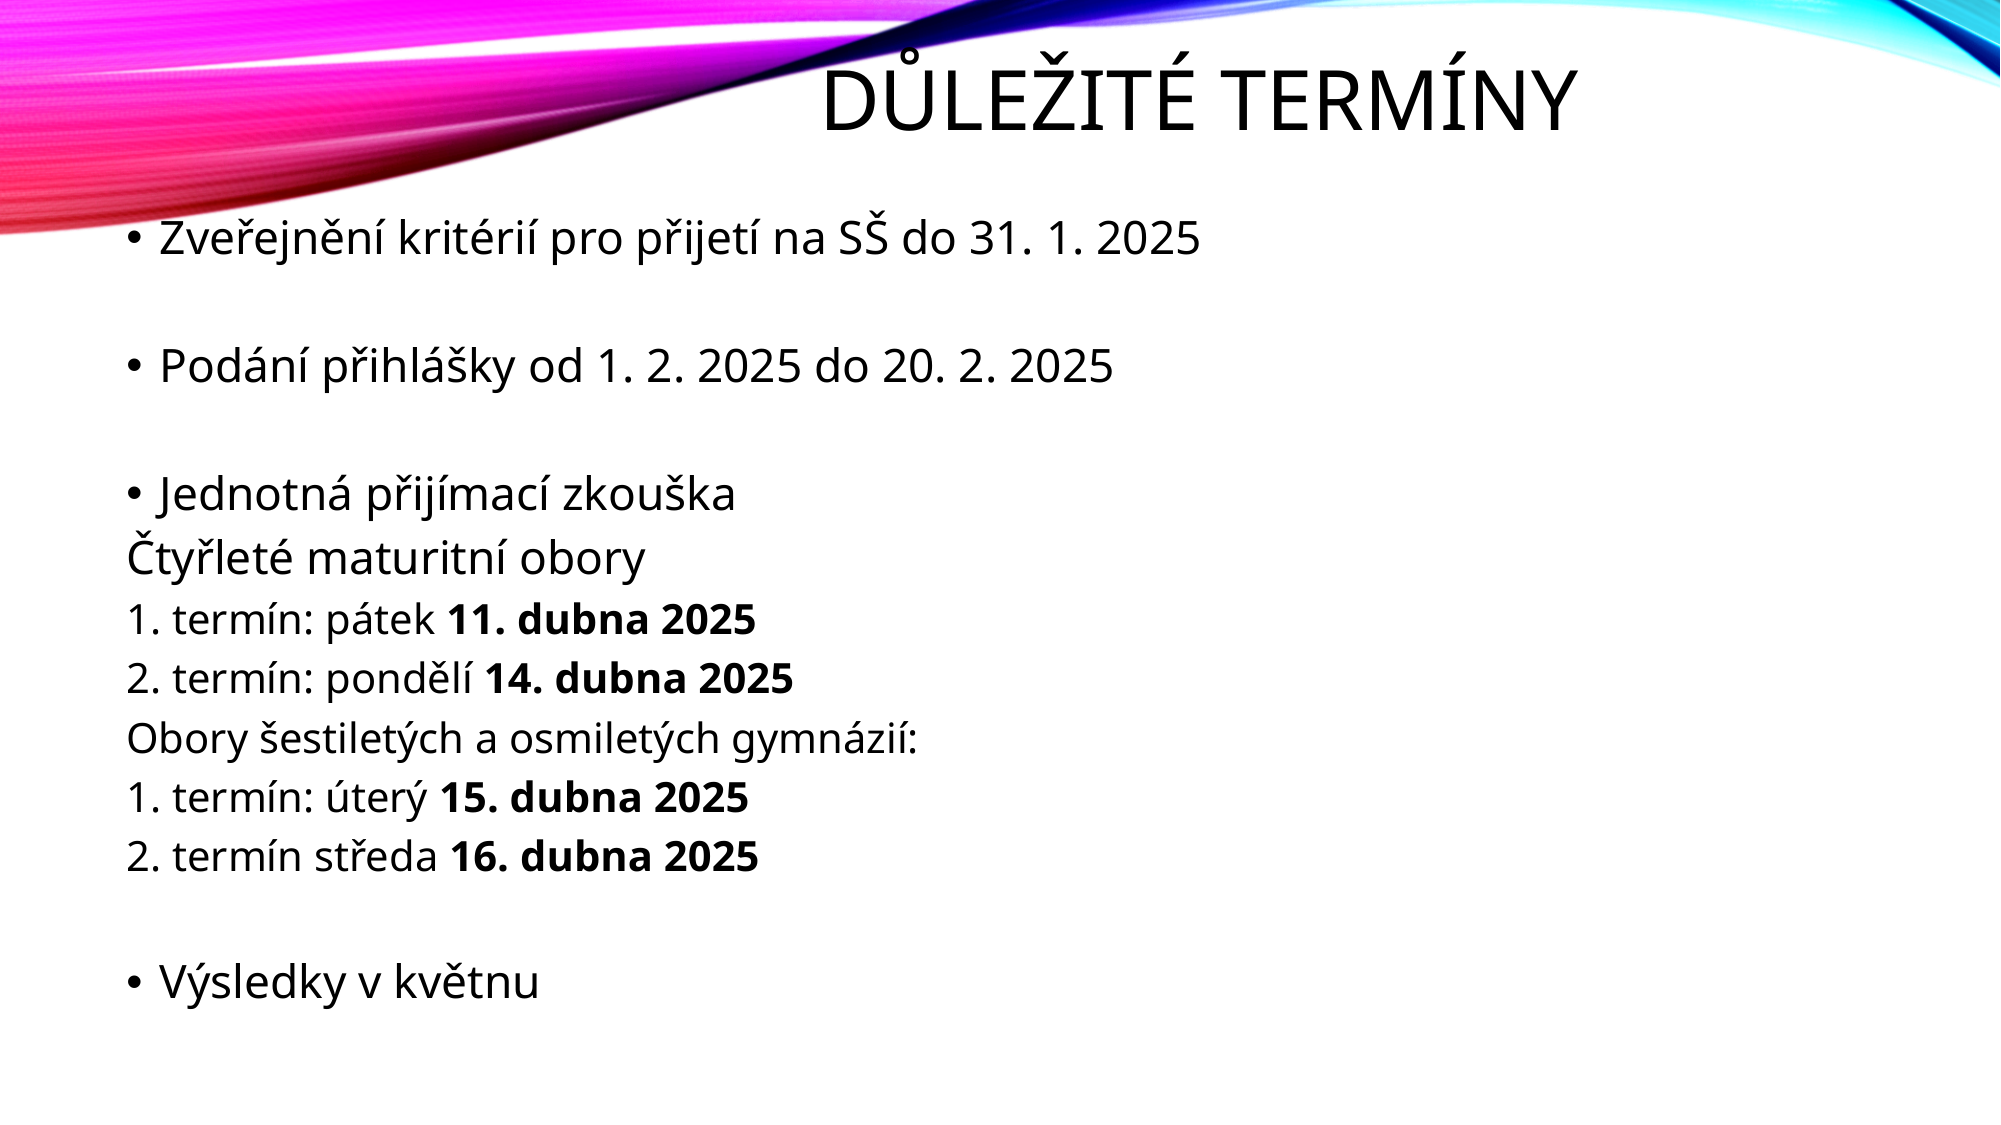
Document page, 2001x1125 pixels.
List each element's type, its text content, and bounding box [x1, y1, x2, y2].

title Důležité termíny [804, 25, 1888, 182]
picture [0, 0, 2000, 237]
picture [1910, 0, 2000, 45]
picture [1890, 0, 2000, 75]
list Zveřejnění kritérií pro přijetí na SŠ do 31. 1. 2025 Podání přihlášky od 1. 2. 2025 do 20. 2. 2025 Jednotná přijímací zkouška Čtyřleté maturitní obory 1. termín: pátek 11. dubna 2025 2. termín: pondělí 14. dubna 2025 Obory šestiletých a osmiletých gymnázií: 1. termín: úterý 15. dubna 2025 2. termín středa 16. dubna 2025 Výsledky v květnu [111, 207, 1888, 1021]
